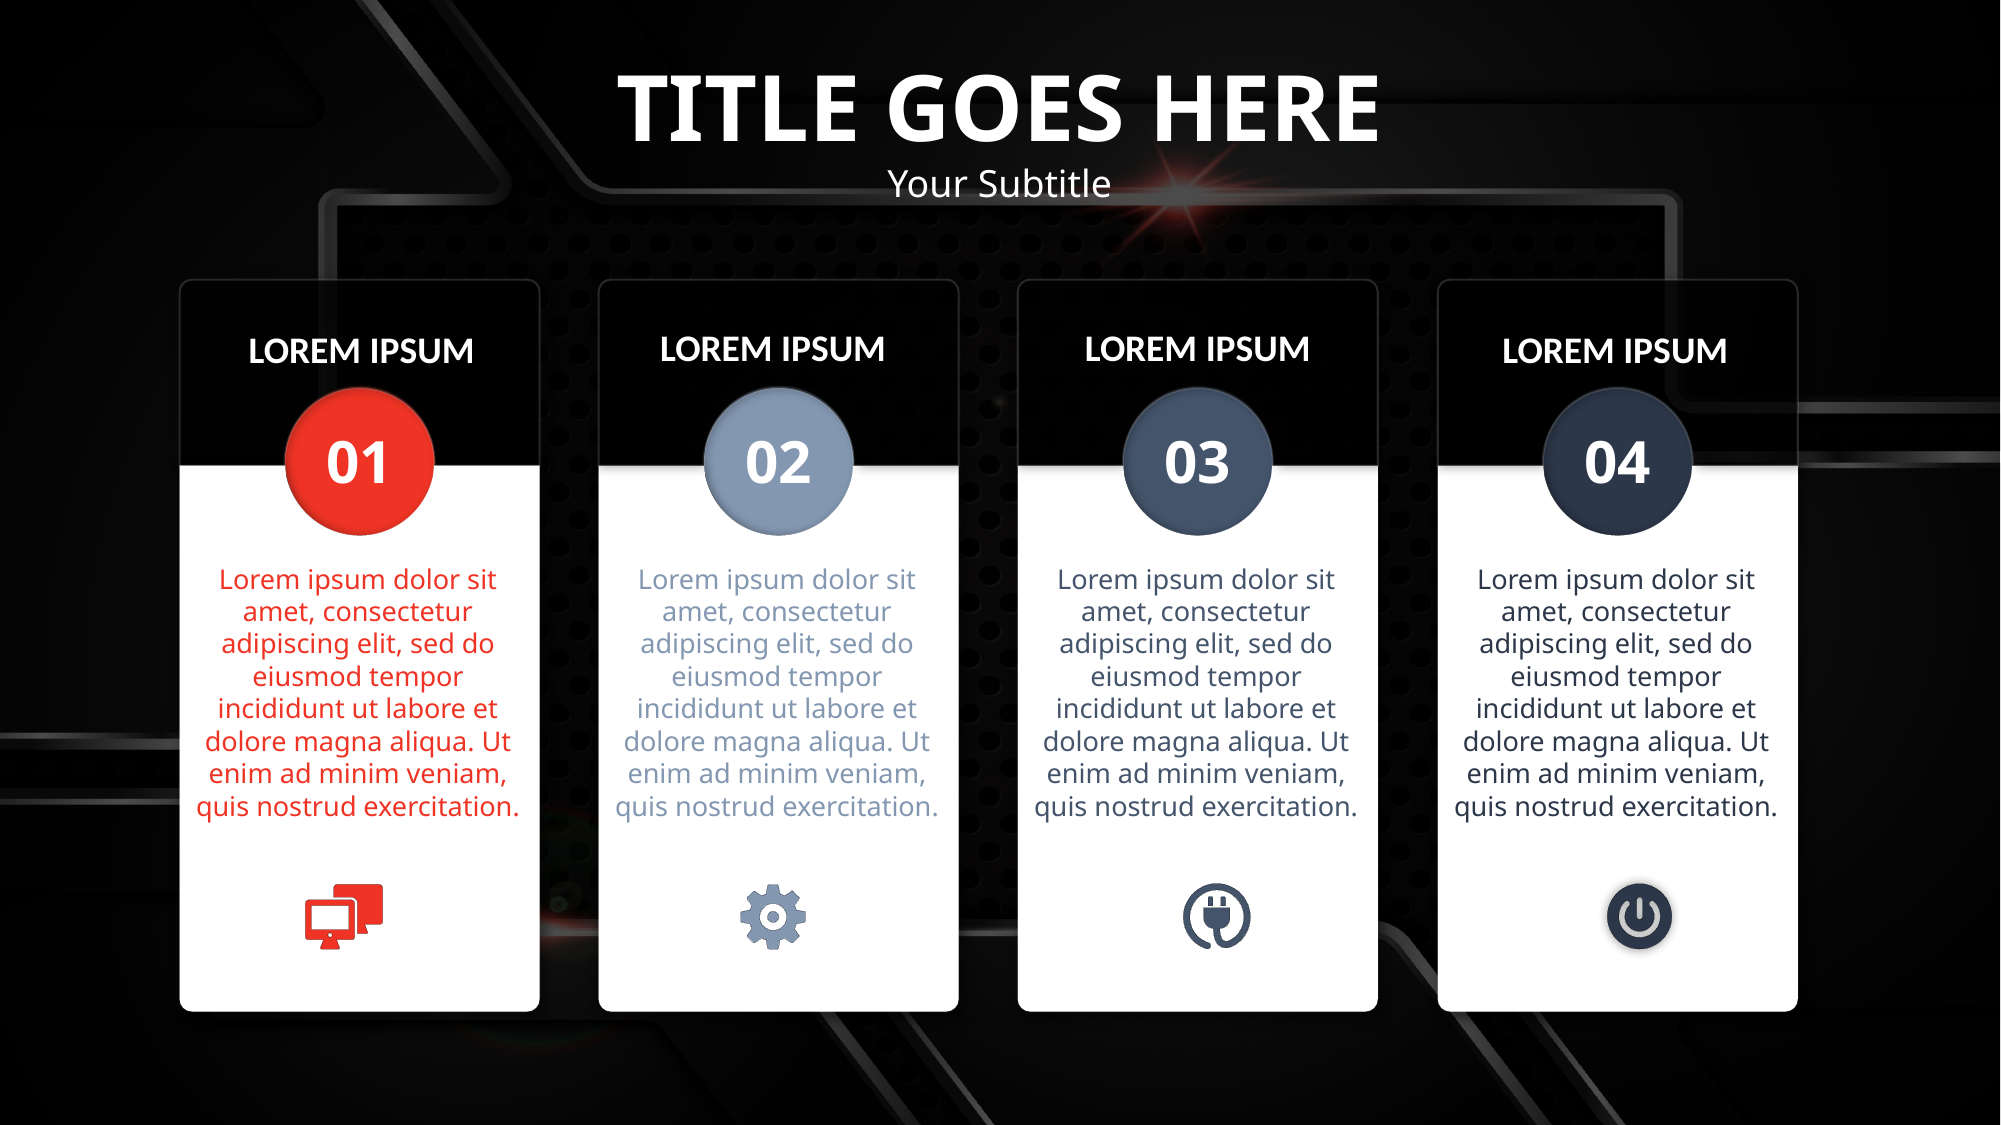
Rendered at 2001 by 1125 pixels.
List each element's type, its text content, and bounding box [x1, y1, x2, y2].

text_box 03 [1133, 466, 1269, 528]
text_box [1016, 467, 1379, 1013]
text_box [1183, 883, 1251, 949]
text_box 02 [714, 466, 849, 528]
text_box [740, 884, 806, 949]
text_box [593, 279, 959, 466]
text_box 01 [295, 466, 430, 528]
text_box Lorem ipsum dolor sit amet, consectetur adipiscing elit, sed do eiusmod tempor incididunt ut labore et dolore magna aliqua. Ut enim ad minim veniam, quis nostrud exercitation. [178, 554, 538, 830]
picture [0, 0, 2001, 1125]
text_box TITLE GOES HERE Your Subtitle [548, 42, 1452, 212]
text_box [1607, 883, 1672, 950]
text_box [178, 464, 541, 1013]
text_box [305, 884, 383, 949]
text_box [179, 279, 542, 466]
text_box 04 [1553, 466, 1689, 528]
text_box Lorem ipsum dolor sit amet, consectetur adipiscing elit, sed do eiusmod tempor incididunt ut labore et dolore magna aliqua. Ut enim ad minim veniam, quis nostrud exercitation. [1016, 554, 1376, 830]
text_box Lorem ipsum dolor sit amet, consectetur adipiscing elit, sed do eiusmod tempor incididunt ut labore et dolore magna aliqua. Ut enim ad minim veniam, quis nostrud exercitation. [597, 554, 957, 830]
text_box Lorem ipsum dolor sit amet, consectetur adipiscing elit, sed do eiusmod tempor incididunt ut labore et dolore magna aliqua. Ut enim ad minim veniam, quis nostrud exercitation. [1436, 554, 1796, 830]
text_box [597, 466, 960, 1013]
text_box [1436, 467, 1799, 1013]
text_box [1435, 279, 1798, 466]
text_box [1017, 279, 1378, 466]
